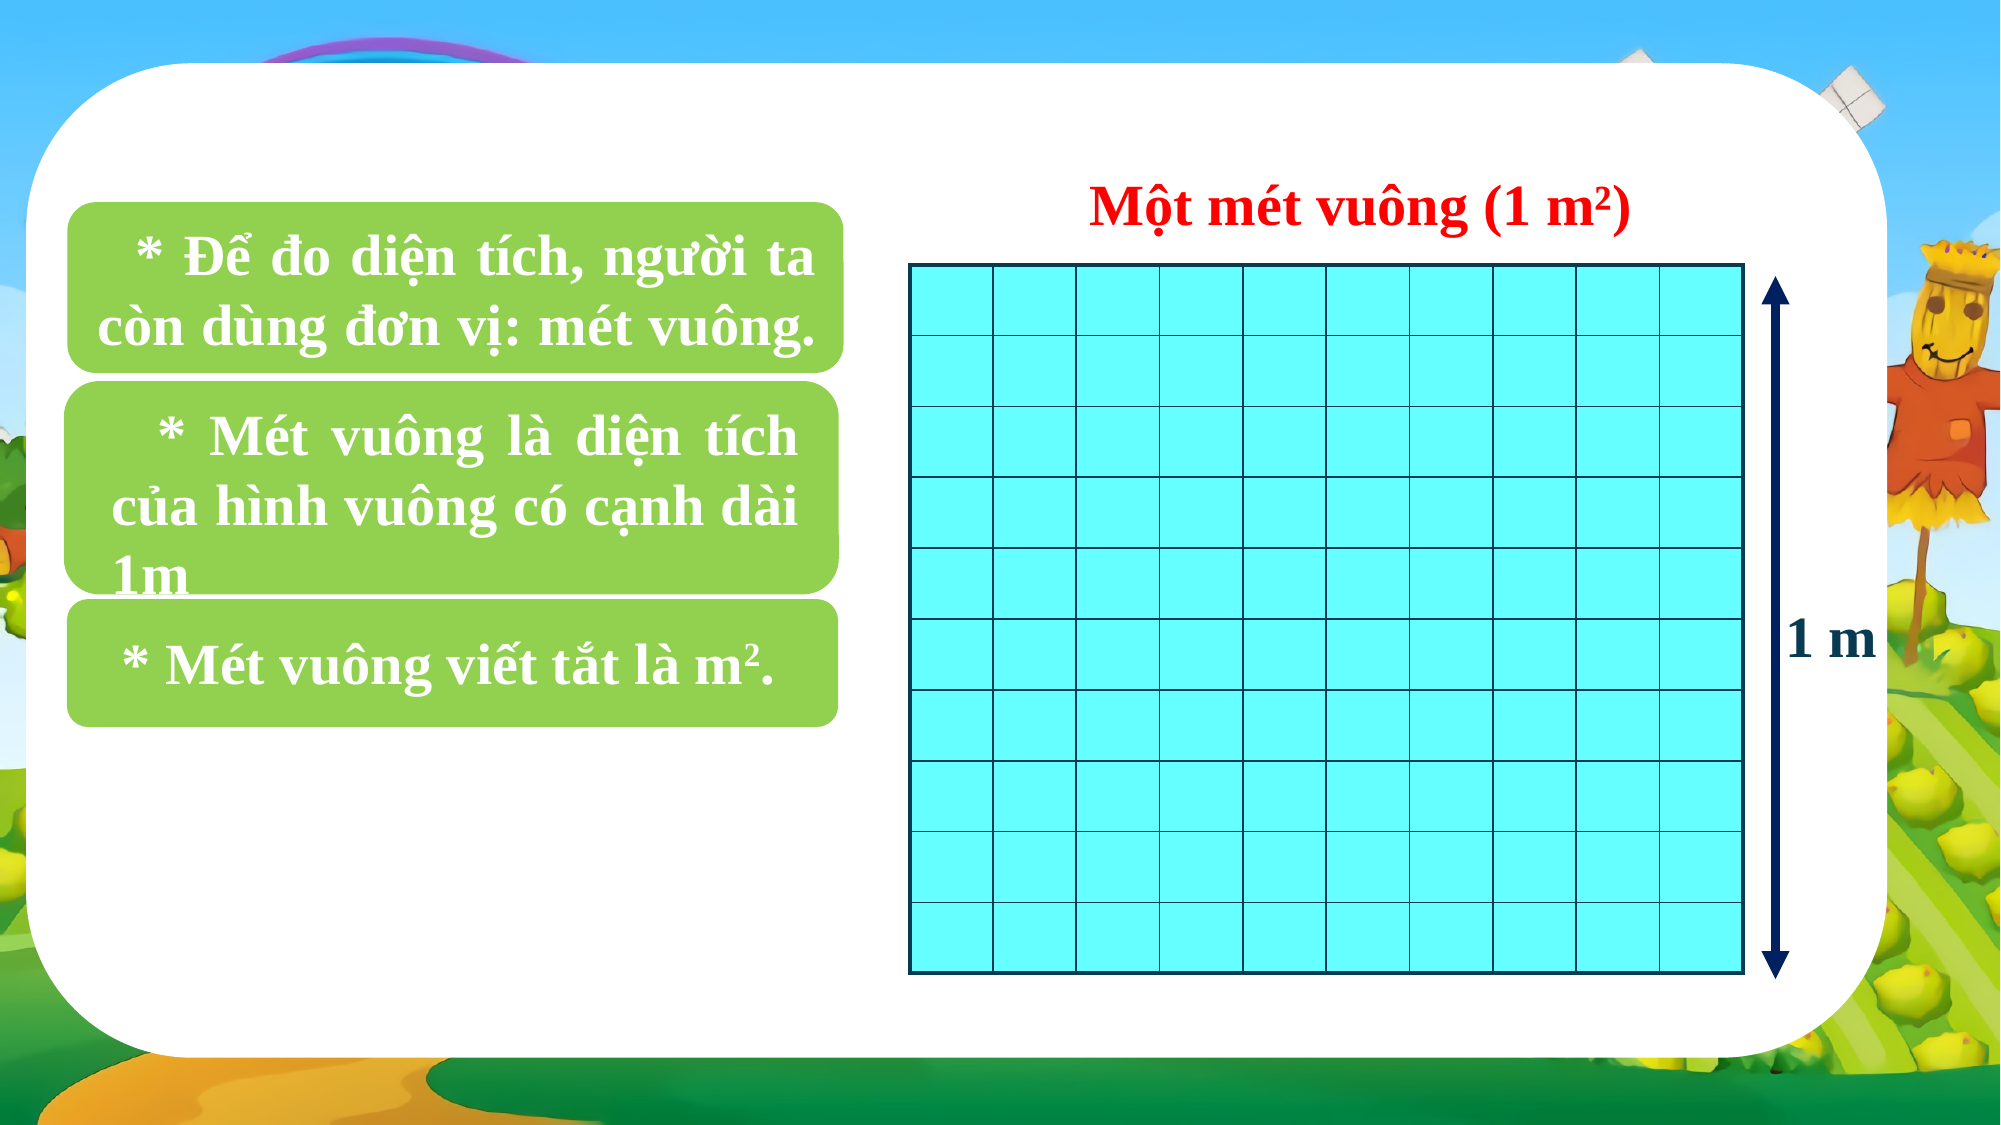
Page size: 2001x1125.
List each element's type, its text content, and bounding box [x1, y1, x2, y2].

table_cell [1077, 691, 1159, 760]
table_cell [1244, 903, 1325, 971]
table_cell [912, 478, 992, 547]
table_cell [1410, 478, 1492, 547]
table_cell [1494, 478, 1575, 547]
table_cell [1244, 407, 1325, 476]
table_cell [994, 903, 1075, 971]
table_header [1577, 267, 1659, 335]
table_cell [912, 691, 992, 760]
table_cell [912, 549, 992, 618]
table_cell [1410, 620, 1492, 689]
table_cell [1327, 903, 1409, 971]
table_cell [1660, 762, 1741, 831]
table_cell [1410, 549, 1492, 618]
text_box 1 m [1780, 591, 1903, 677]
table_cell [1160, 407, 1242, 476]
table_header [1244, 267, 1325, 335]
table_cell [1577, 832, 1659, 902]
table_cell [1410, 832, 1492, 902]
table_cell [1077, 903, 1159, 971]
table_cell [1577, 762, 1659, 831]
table_cell [1244, 620, 1325, 689]
table_cell [994, 762, 1075, 831]
text_box 0 [23, 61, 1890, 1060]
table_cell [1660, 549, 1741, 618]
text_box Một mét vuông (1 m²) [936, 159, 1771, 245]
table_cell [994, 336, 1075, 406]
table_cell [1244, 762, 1325, 831]
table_cell [1660, 336, 1741, 406]
table_cell [1577, 549, 1659, 618]
table_cell [1660, 832, 1741, 902]
table_cell [1410, 762, 1492, 831]
table_header [1327, 267, 1409, 335]
table_cell [1244, 336, 1325, 406]
table_cell [1077, 549, 1159, 618]
table_cell [1577, 407, 1659, 476]
table_cell [912, 832, 992, 902]
table_header [1077, 267, 1159, 335]
table_cell [1160, 336, 1242, 406]
table_header [912, 267, 992, 335]
table_cell [1160, 691, 1242, 760]
table_cell [912, 407, 992, 476]
table_cell [1494, 691, 1575, 760]
table_cell [1077, 620, 1159, 689]
table_cell [1577, 903, 1659, 971]
table_cell [1327, 336, 1409, 406]
table_cell [1660, 407, 1741, 476]
table_cell [1244, 832, 1325, 902]
table_cell [912, 336, 992, 406]
table_cell [1327, 832, 1409, 902]
table_cell [1410, 691, 1492, 760]
table_cell [1494, 407, 1575, 476]
table_cell [1327, 407, 1409, 476]
table_cell [1244, 549, 1325, 618]
table_header [1160, 267, 1242, 335]
table_cell [1327, 549, 1409, 618]
table_cell [1077, 762, 1159, 831]
table_cell [994, 620, 1075, 689]
table_header [994, 267, 1075, 335]
table_cell [1494, 620, 1575, 689]
table_cell [1410, 336, 1492, 406]
table_cell [1160, 832, 1242, 902]
table_cell [1244, 691, 1325, 760]
table_cell [1327, 478, 1409, 547]
table_cell [994, 549, 1075, 618]
text_box [65, 200, 846, 376]
table_cell [1077, 478, 1159, 547]
table_cell [1577, 478, 1659, 547]
table_cell [1160, 620, 1242, 689]
table_cell [912, 762, 992, 831]
table_cell [994, 478, 1075, 547]
table_cell [1660, 620, 1741, 689]
table_cell [1660, 691, 1741, 760]
table_header [1660, 267, 1741, 335]
table_cell [1160, 903, 1242, 971]
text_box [66, 598, 839, 728]
table_cell [1410, 407, 1492, 476]
table_cell [1410, 903, 1492, 971]
table_cell [1577, 620, 1659, 689]
table_cell [1494, 832, 1575, 902]
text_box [63, 380, 839, 600]
table_cell [1077, 832, 1159, 902]
table_cell [1327, 620, 1409, 689]
table_cell [1660, 903, 1741, 971]
table_cell [994, 691, 1075, 760]
table_cell [912, 903, 992, 971]
table_cell [1494, 903, 1575, 971]
table_cell [1660, 478, 1741, 547]
table_cell [1077, 336, 1159, 406]
table_cell [1327, 762, 1409, 831]
table_cell [1494, 762, 1575, 831]
table_cell [994, 832, 1075, 902]
picture [0, 0, 2001, 1125]
table_cell [1577, 691, 1659, 760]
table_cell [1077, 407, 1159, 476]
table_cell [1577, 336, 1659, 406]
table_cell [1494, 336, 1575, 406]
table_cell [1244, 478, 1325, 547]
table_cell [1160, 549, 1242, 618]
table_header [1494, 267, 1575, 335]
table_cell [994, 407, 1075, 476]
table_cell [1160, 762, 1242, 831]
table_cell [1327, 691, 1409, 760]
table_cell [912, 620, 992, 689]
table_header [1410, 267, 1492, 335]
table_cell [1494, 549, 1575, 618]
table_cell [1160, 478, 1242, 547]
text_box * Để đo diện tích, người ta còn dùng đơn vị: mét vuông. [83, 209, 832, 365]
